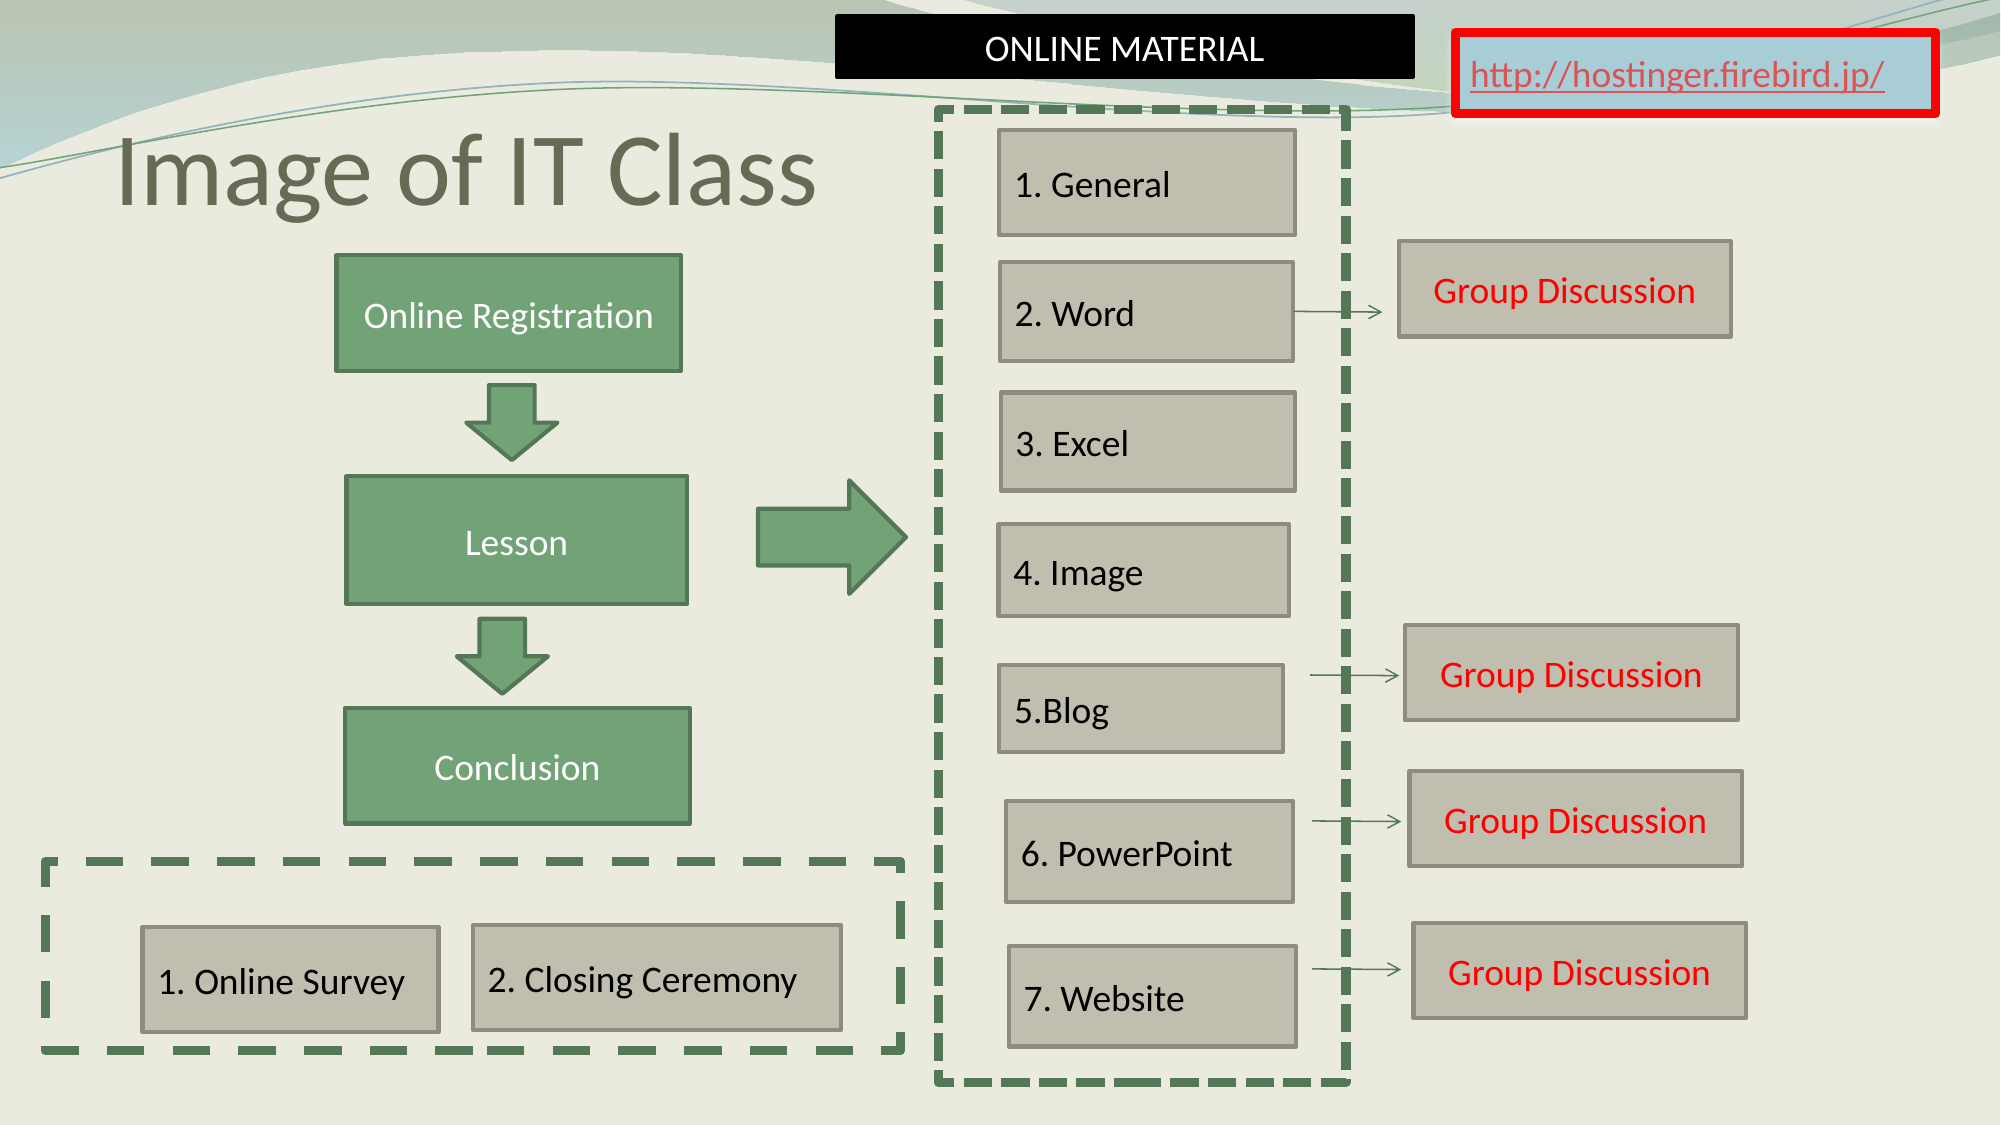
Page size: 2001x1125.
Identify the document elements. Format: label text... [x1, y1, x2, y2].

text_box http://hostinger.firebird.jp/ [1452, 29, 1939, 117]
title Image of IT Class [114, 38, 1748, 227]
text_box ONLINE MATERIAL [835, 14, 1415, 79]
text_box Group Discussion [1407, 769, 1744, 868]
text_box [454, 616, 550, 696]
text_box Group Discussion [1403, 623, 1740, 722]
text_box [43, 859, 903, 1053]
text_box [464, 383, 560, 462]
text_box [936, 107, 1348, 1084]
text_box Conclusion [343, 706, 692, 826]
text_box [755, 478, 909, 596]
text_box Online Registration [334, 253, 683, 373]
text_box Group Discussion [1411, 921, 1748, 1020]
text_box Lesson [344, 474, 689, 606]
text_box Group Discussion [1397, 239, 1733, 339]
